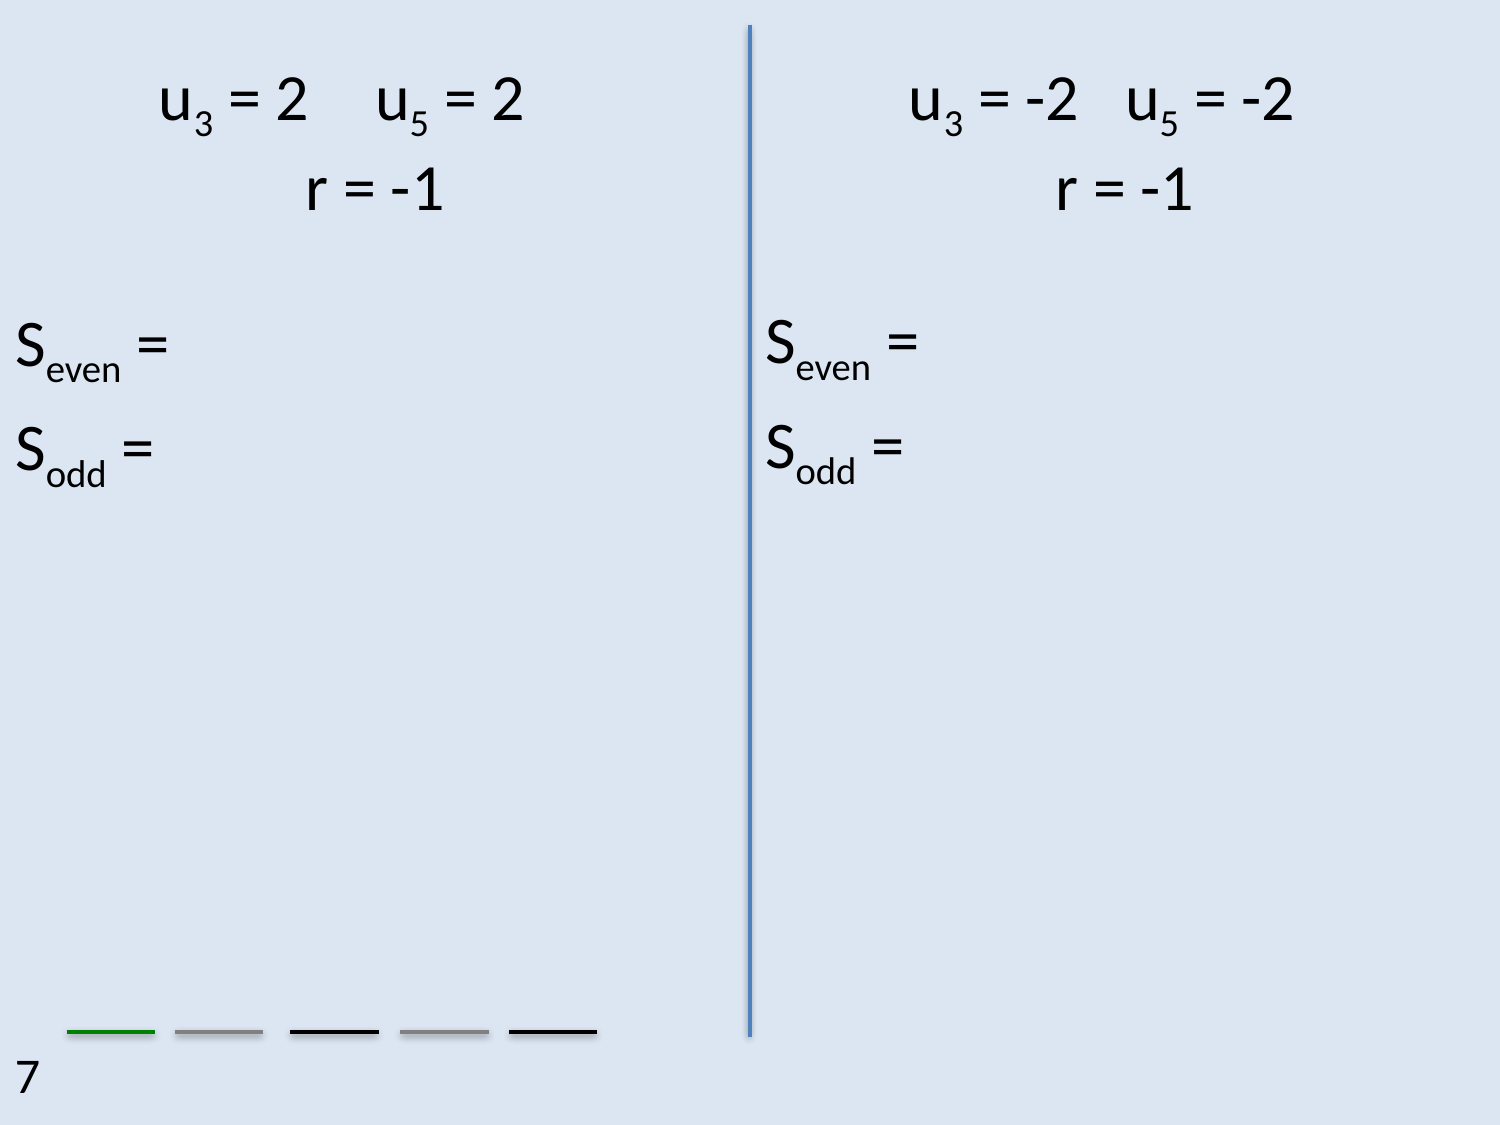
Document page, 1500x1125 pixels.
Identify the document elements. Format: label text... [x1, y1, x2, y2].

text_box Seven = Sodd = [756, 289, 1500, 1032]
title u3 = 2 u5 = 2 r = -1 [0, 45, 743, 233]
text_box 7 [0, 1036, 157, 1112]
text_box u3 = -2 u5 = -2 r = -1 [754, 45, 1500, 233]
list Seven = Sodd = [0, 291, 743, 1035]
